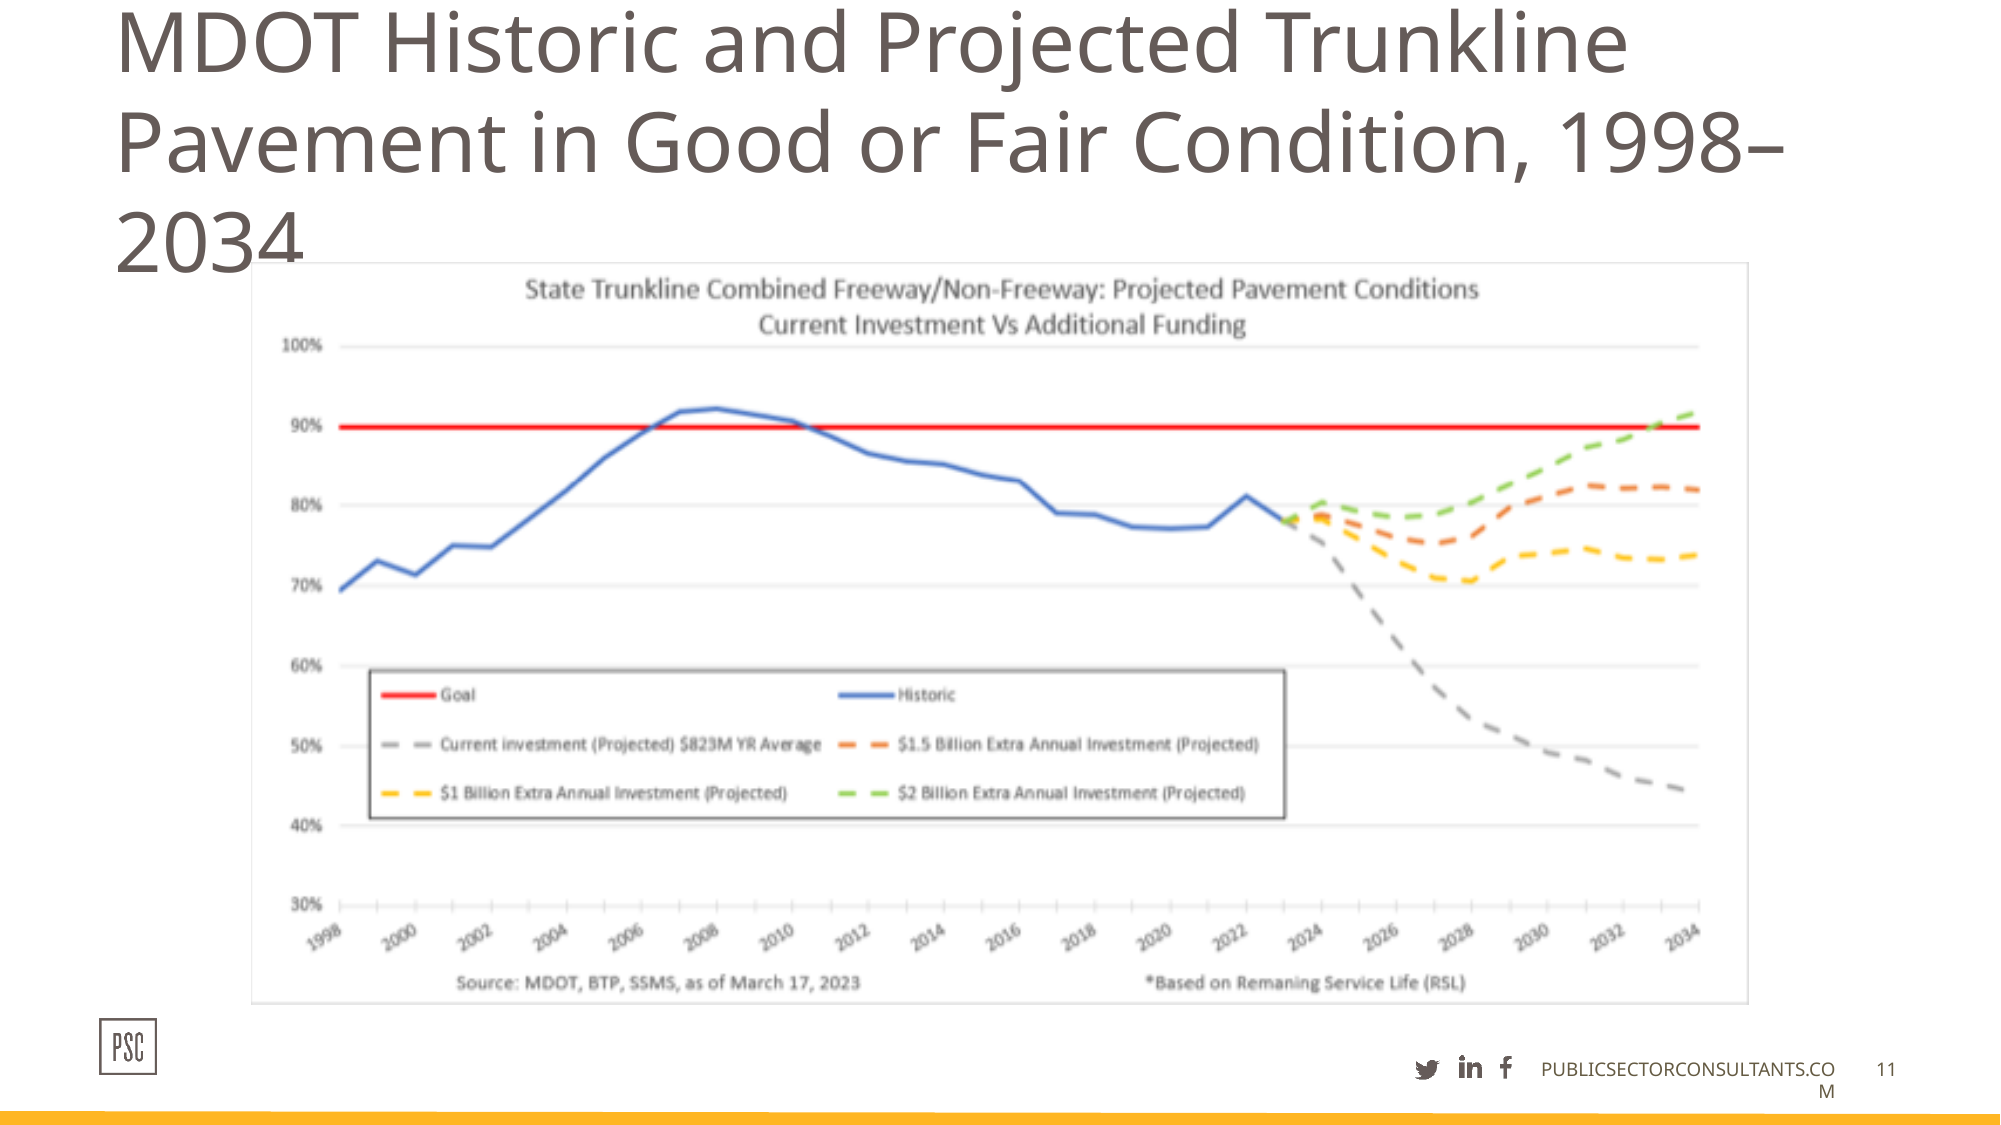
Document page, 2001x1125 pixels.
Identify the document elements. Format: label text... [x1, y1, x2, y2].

title MDOT Historic and Projected Trunkline Pavement in Good or Fair Condition, 1998–2034 [99, 30, 1900, 248]
picture [1459, 1055, 1482, 1078]
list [250, 262, 1750, 1006]
picture [1407, 1050, 1447, 1089]
picture [99, 1018, 157, 1075]
picture [1498, 1054, 1512, 1079]
slide_number 11 [1837, 1040, 1913, 1100]
